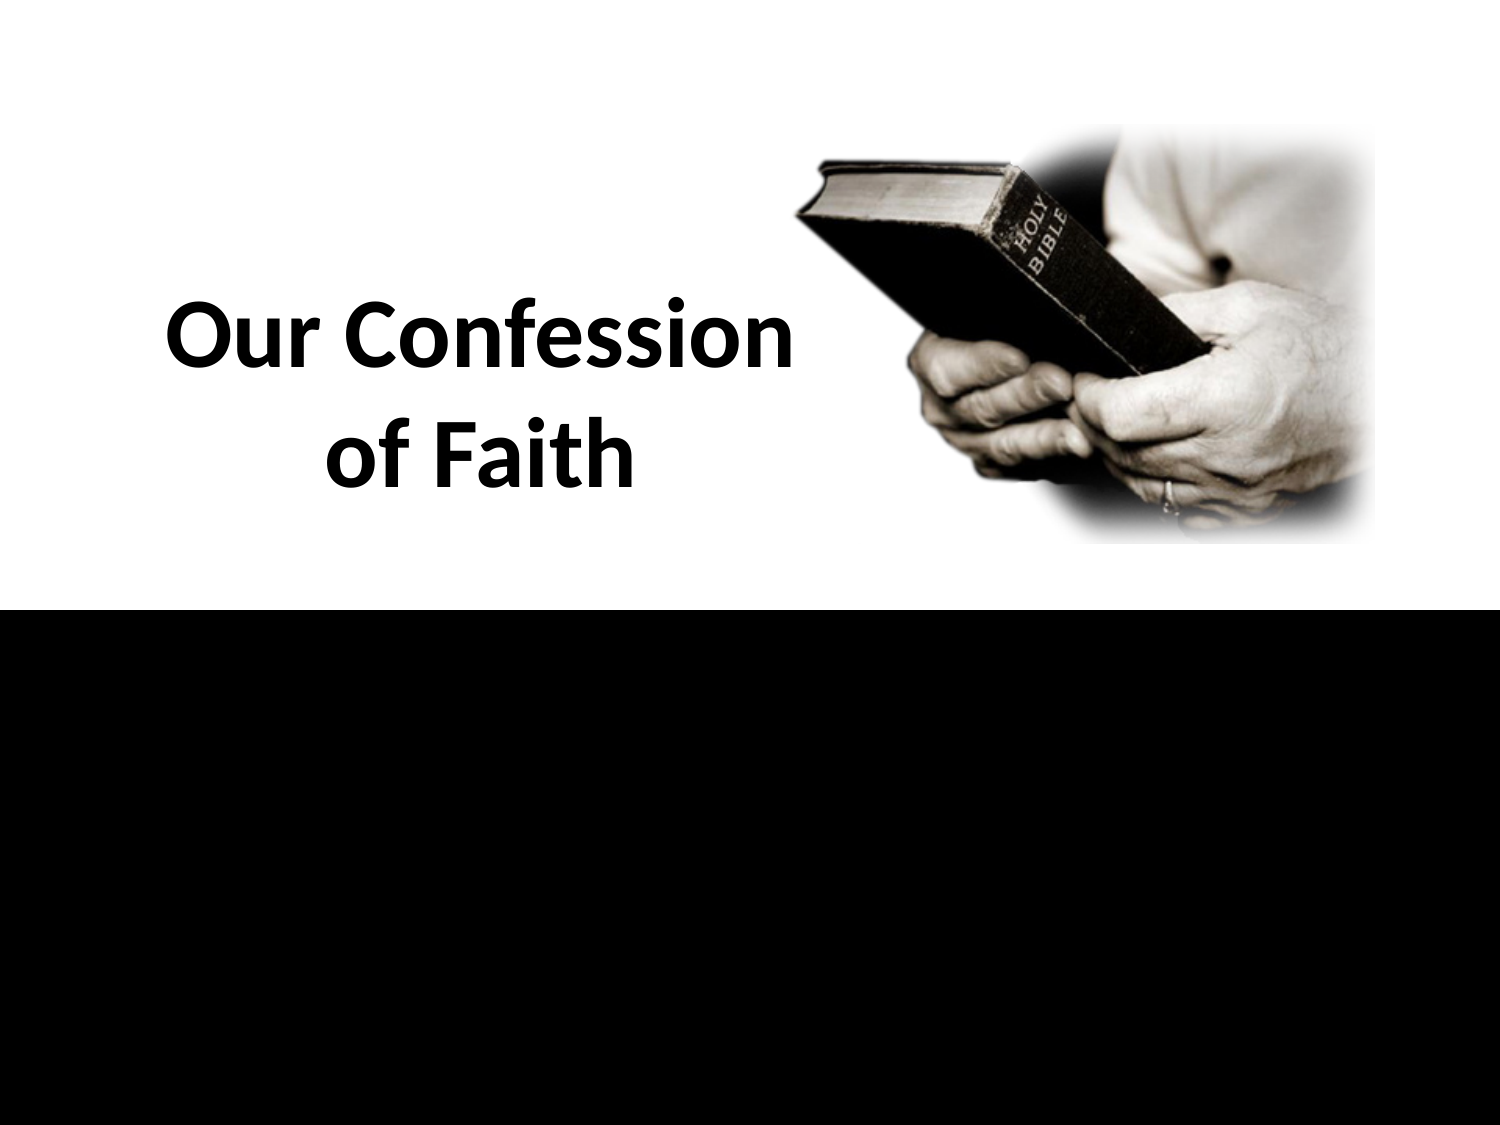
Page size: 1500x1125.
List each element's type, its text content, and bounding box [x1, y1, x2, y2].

picture [749, 124, 1376, 544]
title Our Confession of Faith [112, 224, 746, 550]
text_box [0, 610, 1500, 1125]
